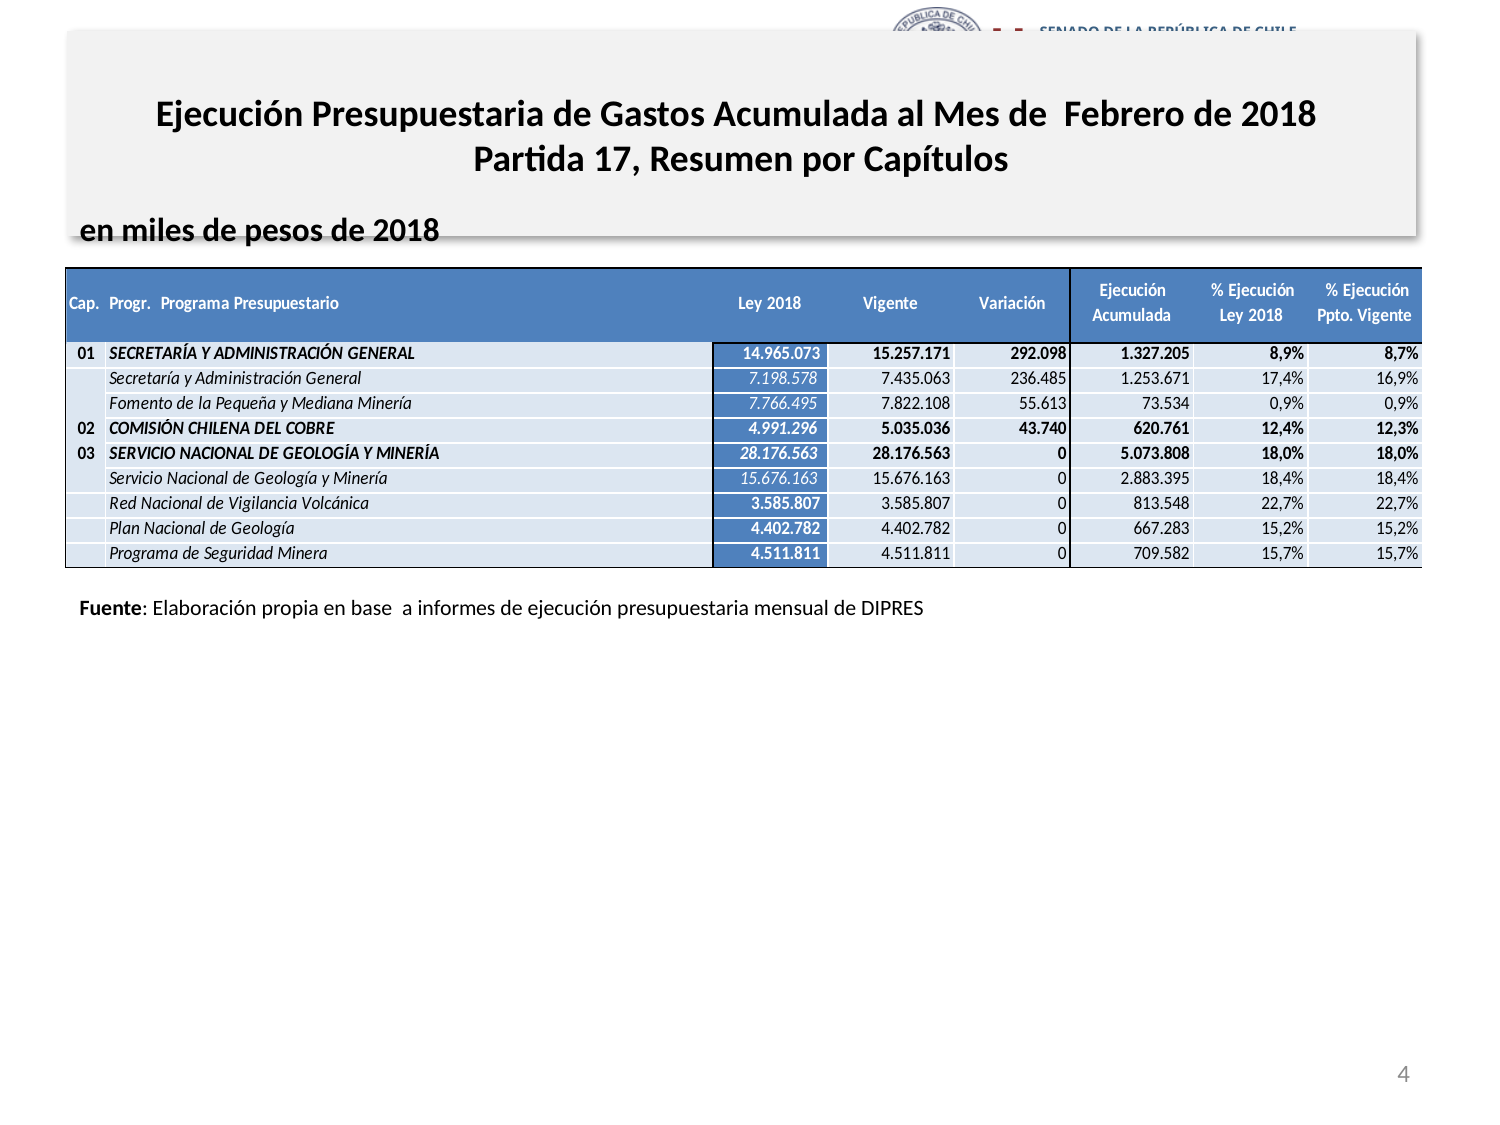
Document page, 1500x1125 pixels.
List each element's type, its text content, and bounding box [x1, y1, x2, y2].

picture [891, 7, 985, 31]
slide_number 4 [1074, 1042, 1425, 1103]
text_box en miles de pesos de 2018 [64, 200, 1303, 256]
title Ejecución Presupuestaria de Gastos Acumulada al Mes de Febrero de 2018 Partida 17, Resumen por Capítulos [67, 31, 1415, 236]
text_box Fuente: Elaboración propia en base a informes de ejecución presupuestaria mensual de DIPRES [64, 586, 1299, 646]
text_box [64, 266, 1424, 569]
